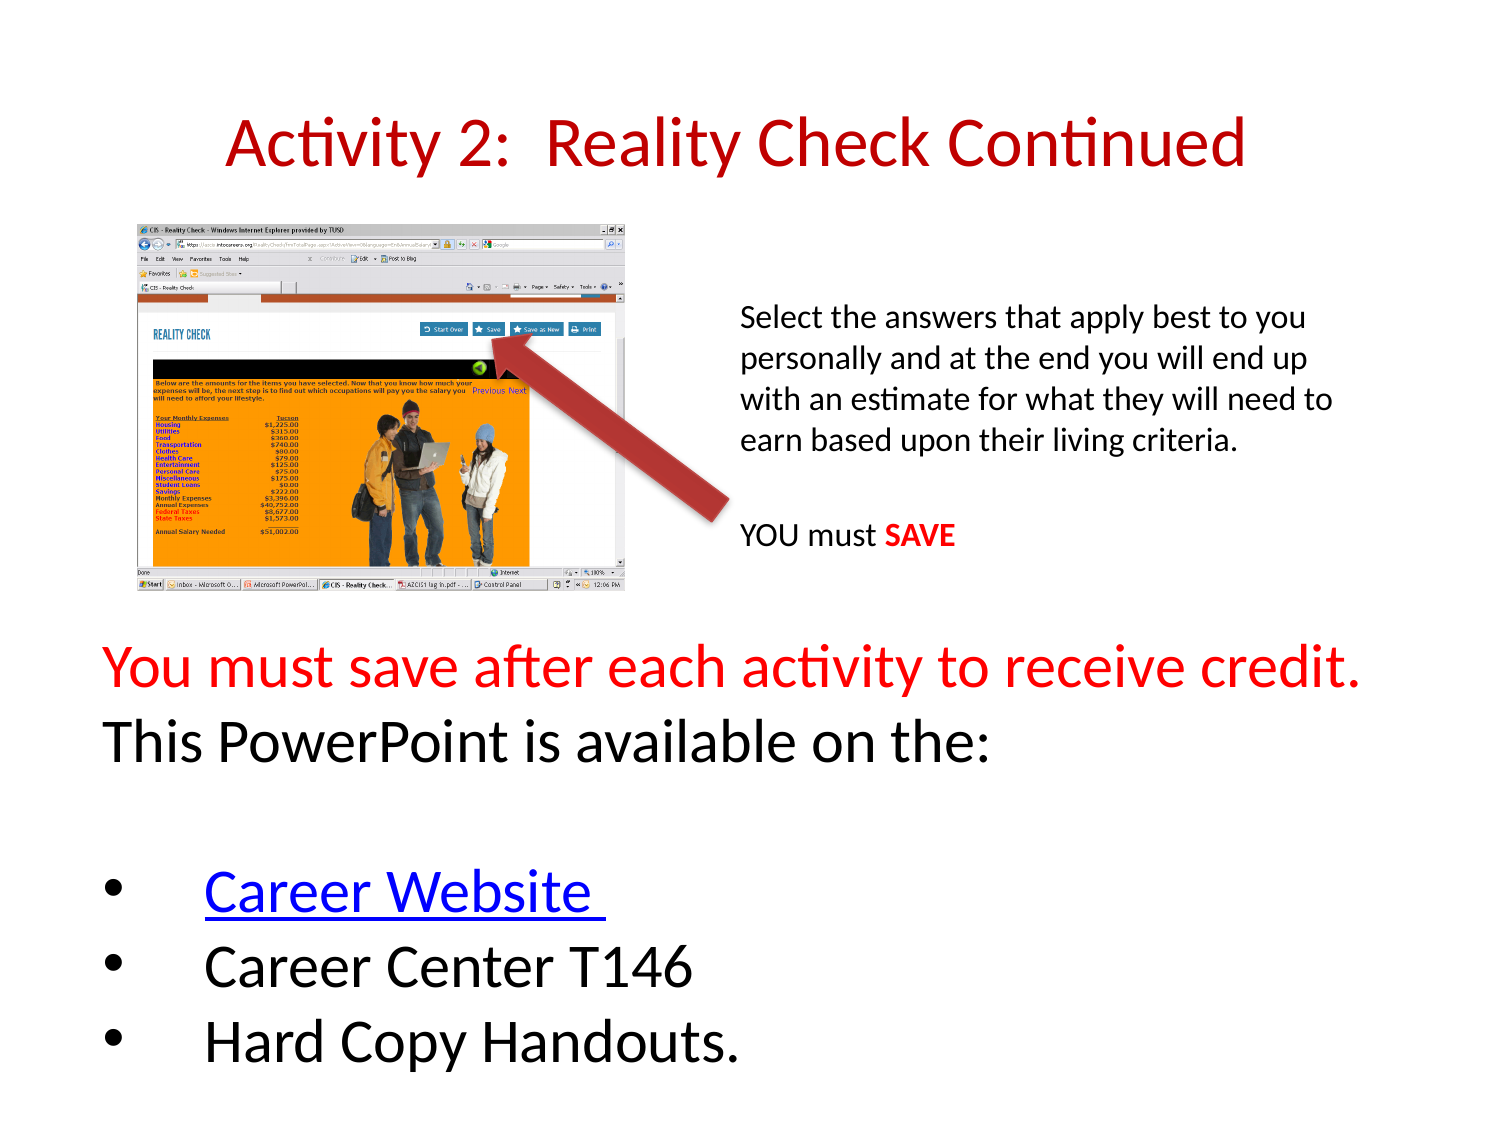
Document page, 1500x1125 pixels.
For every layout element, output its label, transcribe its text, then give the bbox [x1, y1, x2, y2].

title Activity 2: Reality Check Continued [112, 62, 1363, 213]
text_box You must save after each activity to receive credit. This PowerPoint is available on the: Career Website Career Center T146 Hard Copy Handouts. [87, 612, 1463, 1088]
picture [137, 224, 626, 591]
text_box Select the answers that apply best to you personally and at the end you will end up with an estimate for what they will need to earn based upon their living criteria. YOU must SAVE [724, 287, 1388, 563]
text_box [629, 423, 730, 523]
